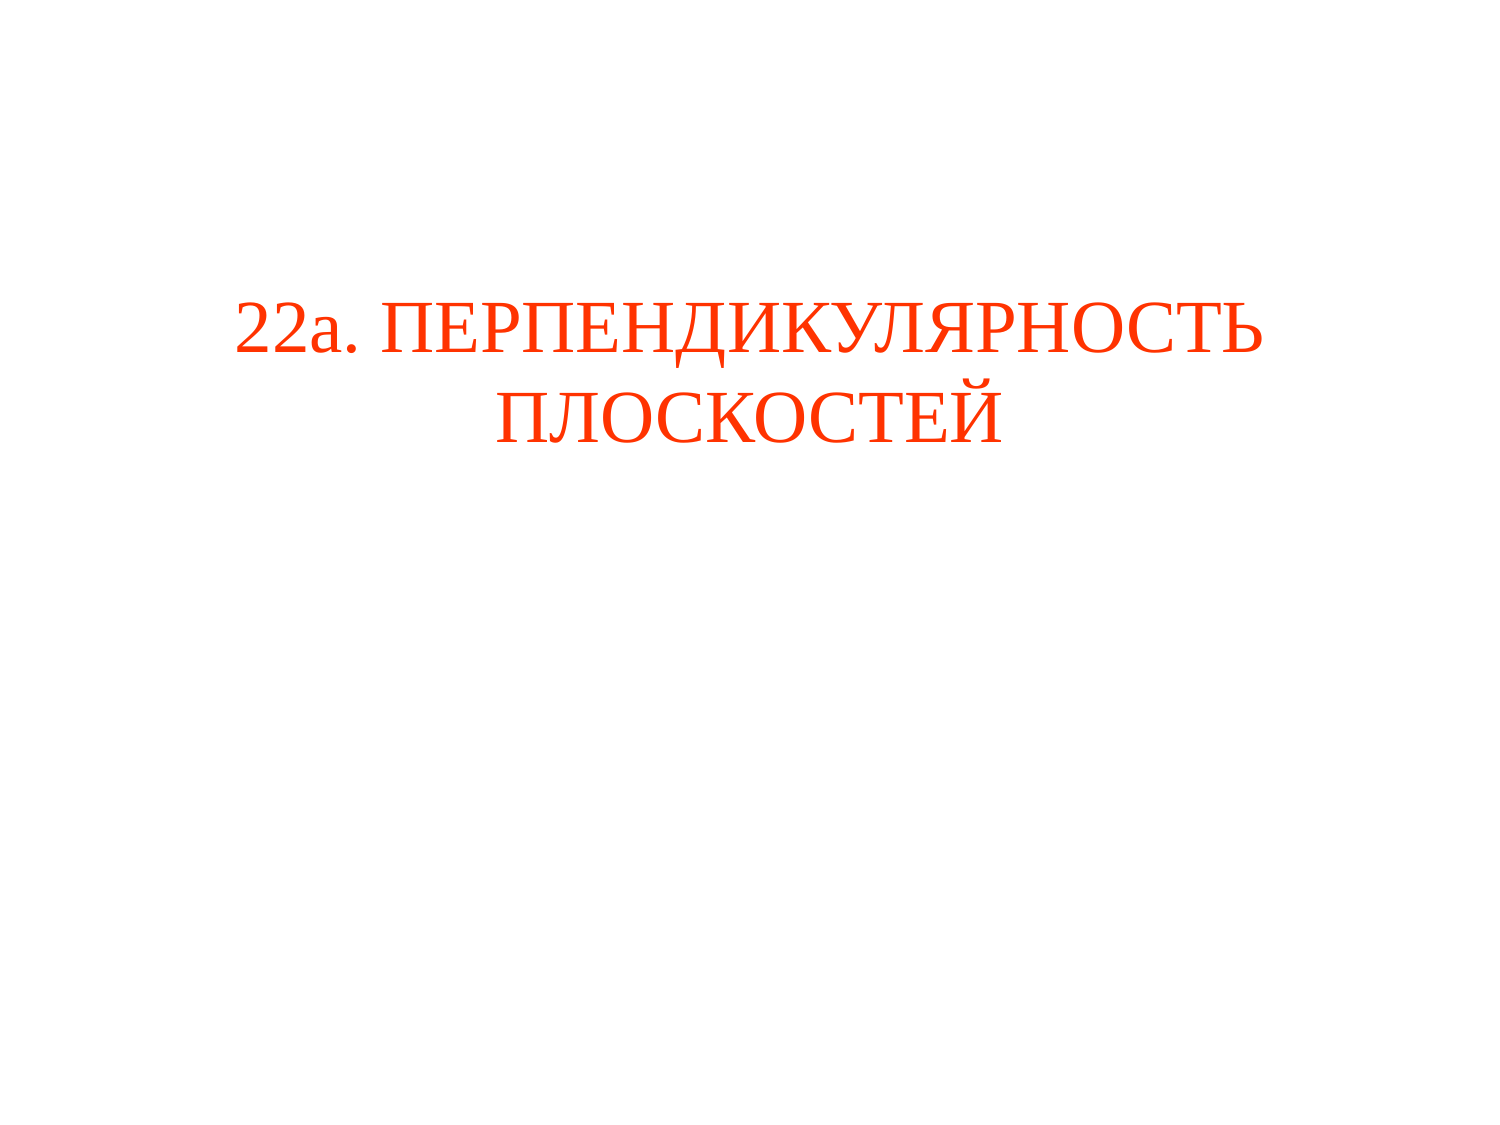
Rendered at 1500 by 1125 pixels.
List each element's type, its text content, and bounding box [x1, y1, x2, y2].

title 22а. ПЕРПЕНДИКУЛЯРНОСТЬ ПЛОСКОСТЕЙ [112, 231, 1388, 504]
